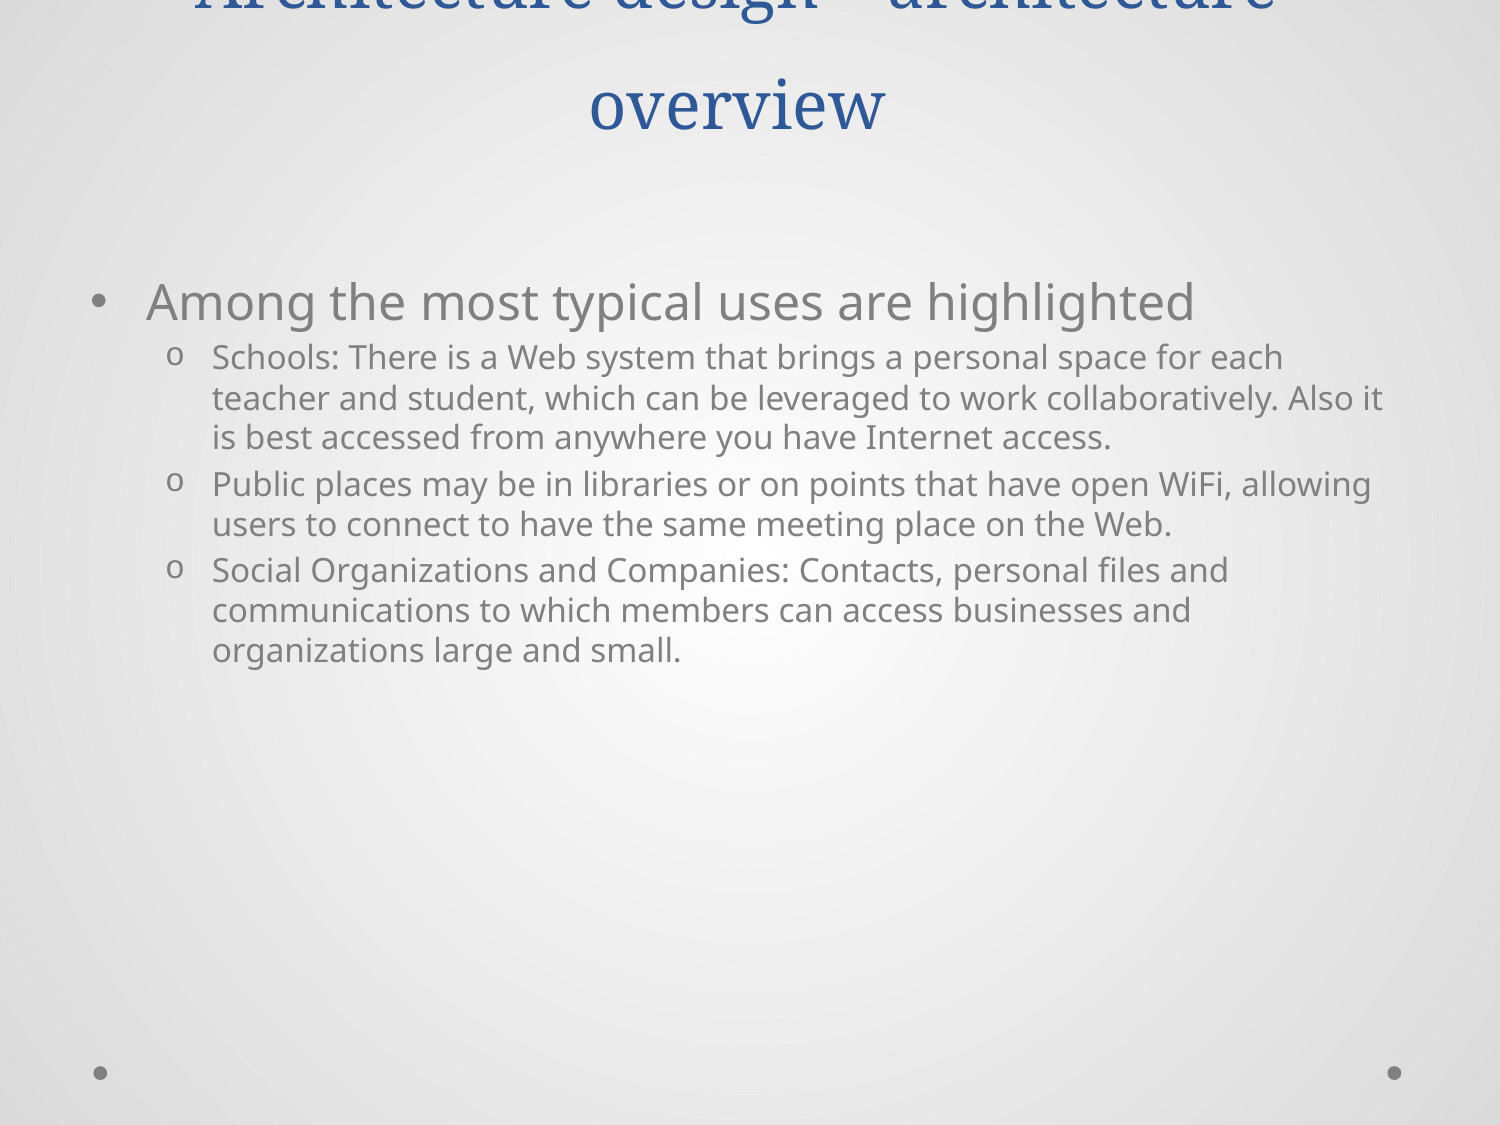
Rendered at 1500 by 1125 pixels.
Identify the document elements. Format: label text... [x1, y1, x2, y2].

title Architecture design – architecture overview [62, 37, 1413, 150]
list Among the most typical uses are highlighted Schools: There is a Web system that brings a personal space for each teacher and student, which can be leveraged to work collaboratively. Also it is best accessed from anywhere you have Internet access. Public places may be in libraries or on points that have open WiFi, allowing users to connect to have the same meeting place on the Web. Social Organizations and Companies: Contacts, personal files and communications to which members can access businesses and organizations large and small. [75, 262, 1425, 1005]
